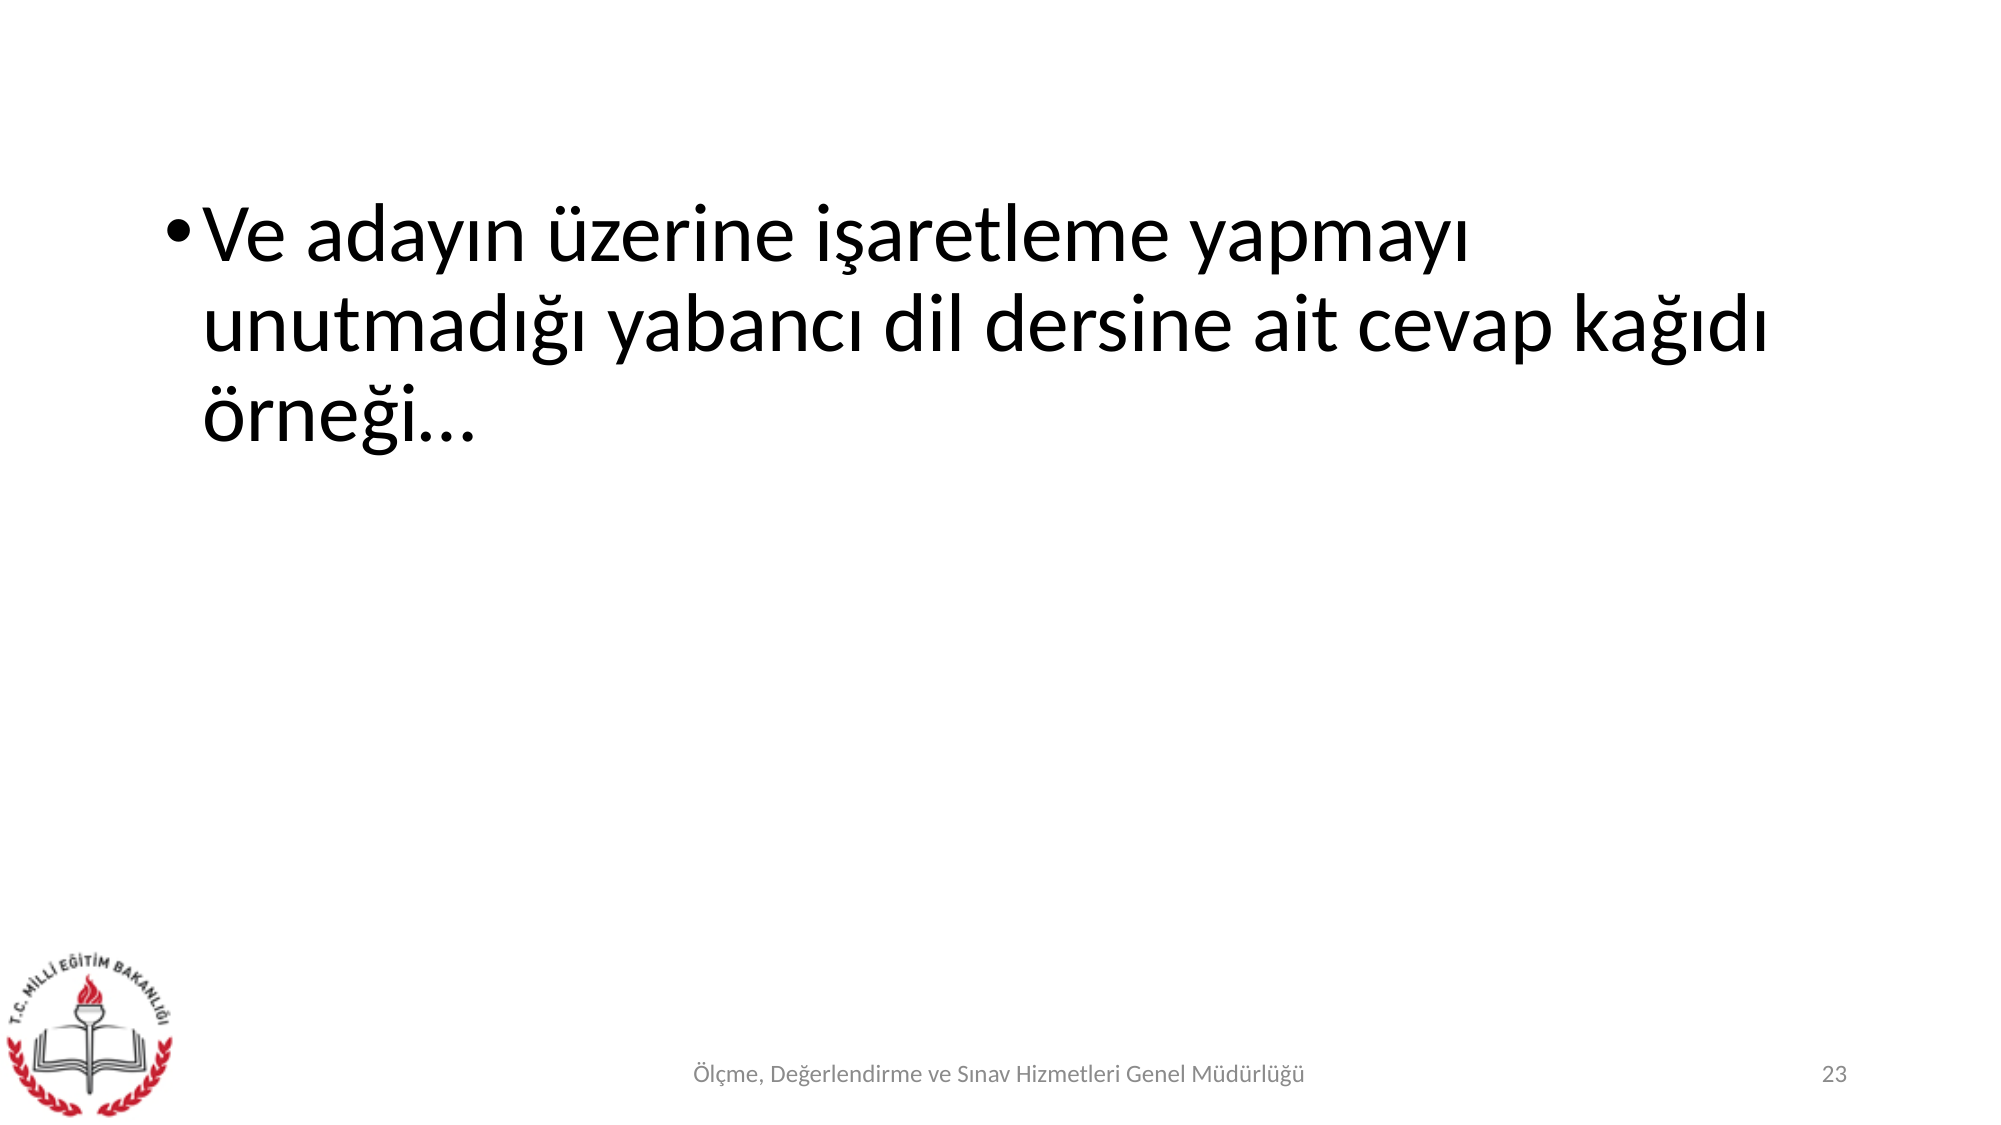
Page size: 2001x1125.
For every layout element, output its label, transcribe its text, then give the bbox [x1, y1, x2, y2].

footer Ölçme, Değerlendirme ve Sınav Hizmetleri Genel Müdürlüğü [662, 1042, 1338, 1103]
list Ve adayın üzerine işaretleme yapmayı unutmadığı yabancı dil dersine ait cevap kağıdı örneği… [149, 181, 1875, 896]
picture [0, 947, 178, 1125]
slide_number 23 [1412, 1042, 1863, 1103]
